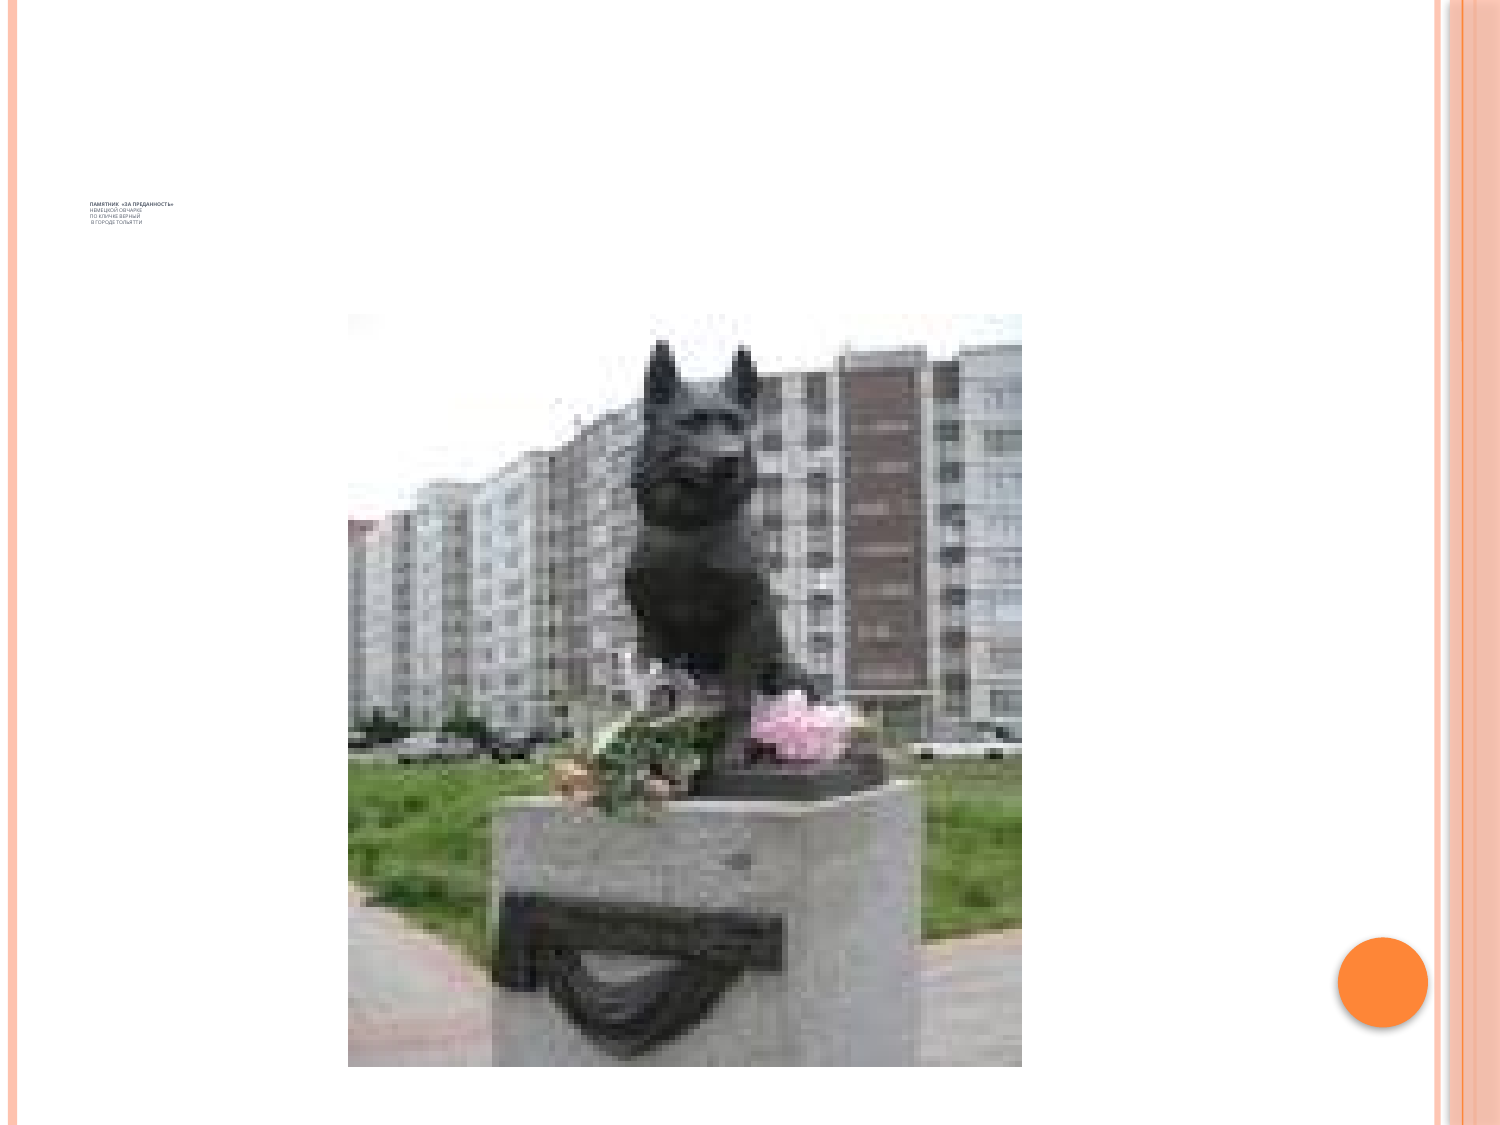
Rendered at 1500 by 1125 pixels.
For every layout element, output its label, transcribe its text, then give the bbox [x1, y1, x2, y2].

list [347, 313, 1023, 1067]
title Памятник «За преданность» немецкой овчарке по кличке Верный в городе Тольятти [75, 175, 1425, 233]
